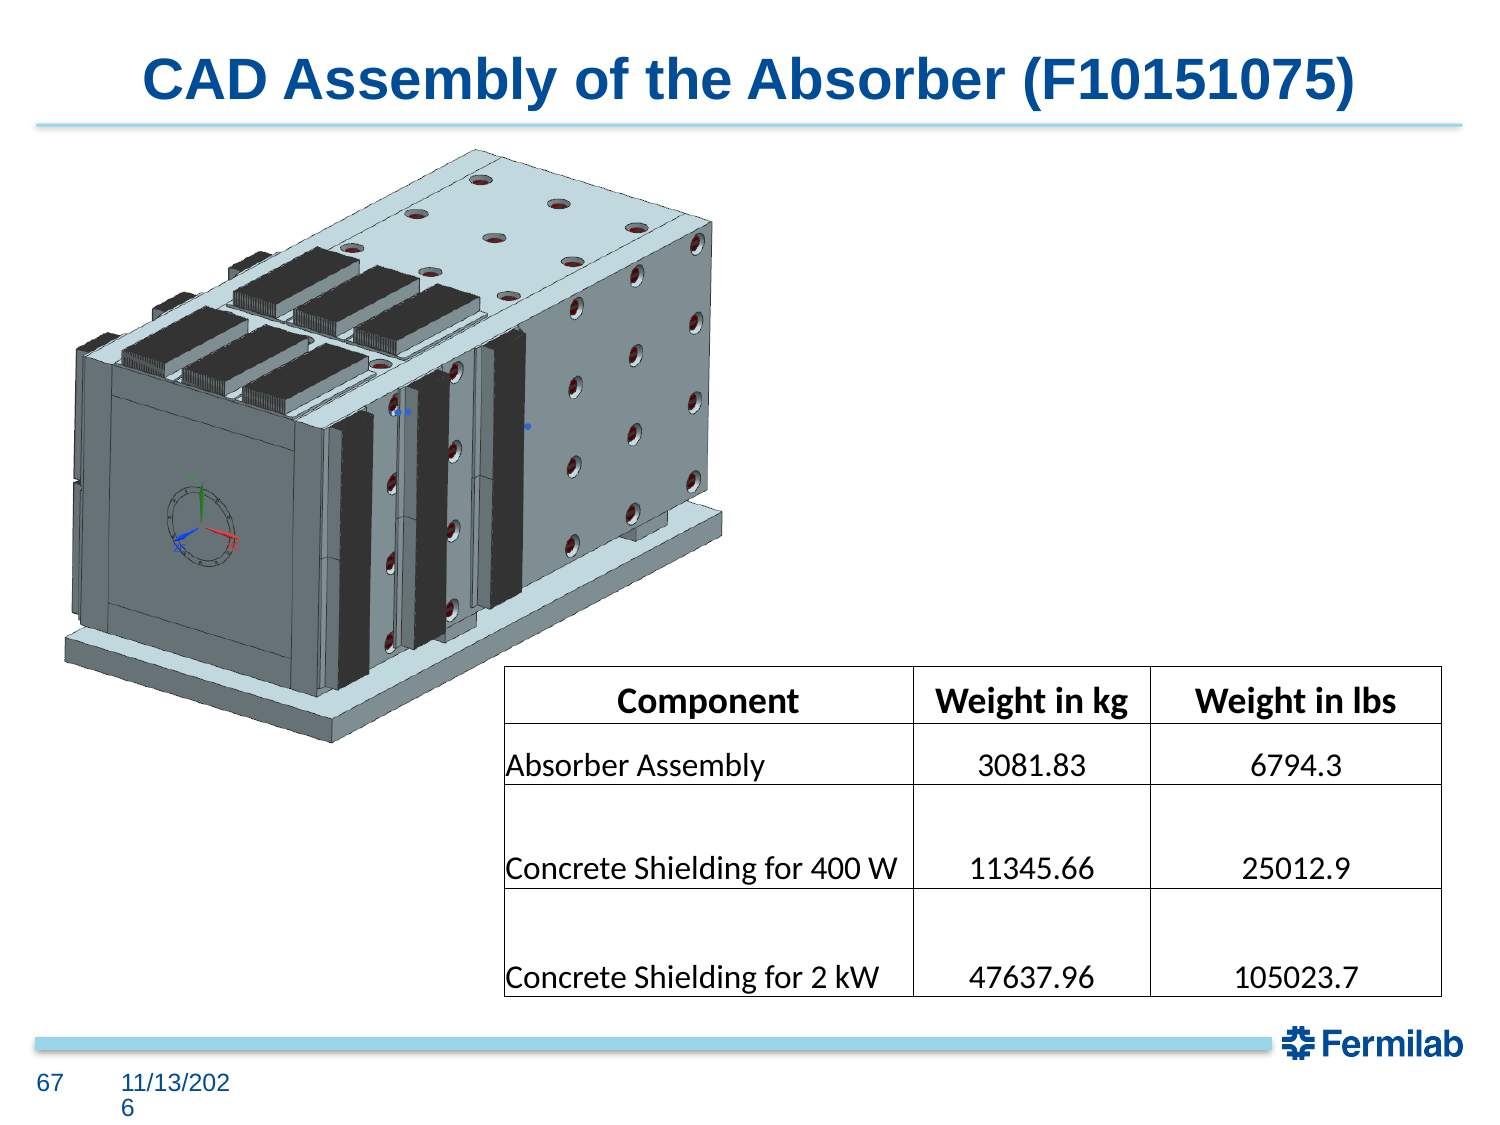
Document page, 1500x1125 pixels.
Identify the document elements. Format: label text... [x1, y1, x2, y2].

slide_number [120, 1066, 232, 1107]
table_cell Concrete Shielding for 2 kW [505, 889, 913, 996]
table_header Weight in lbs [1151, 667, 1441, 723]
table_header Component [735, 667, 913, 723]
title CAD Assembly of the Absorber (F10151075) [37, 41, 1463, 112]
table_cell 47637.96 [914, 889, 1150, 996]
table_cell 25012.9 [1151, 785, 1441, 888]
table_cell Absorber Assembly [505, 724, 913, 784]
table_cell 6794.3 [1151, 724, 1441, 784]
slide_number 67 [36, 1066, 105, 1106]
table_cell 11345.66 [914, 785, 1150, 888]
table_cell 105023.7 [1151, 889, 1441, 996]
table_header Weight in kg [914, 667, 1150, 723]
picture [1282, 1026, 1463, 1060]
picture [37, 144, 731, 747]
table_cell Concrete Shielding for 400 W [505, 785, 913, 888]
table_cell 3081.83 [914, 724, 1150, 784]
